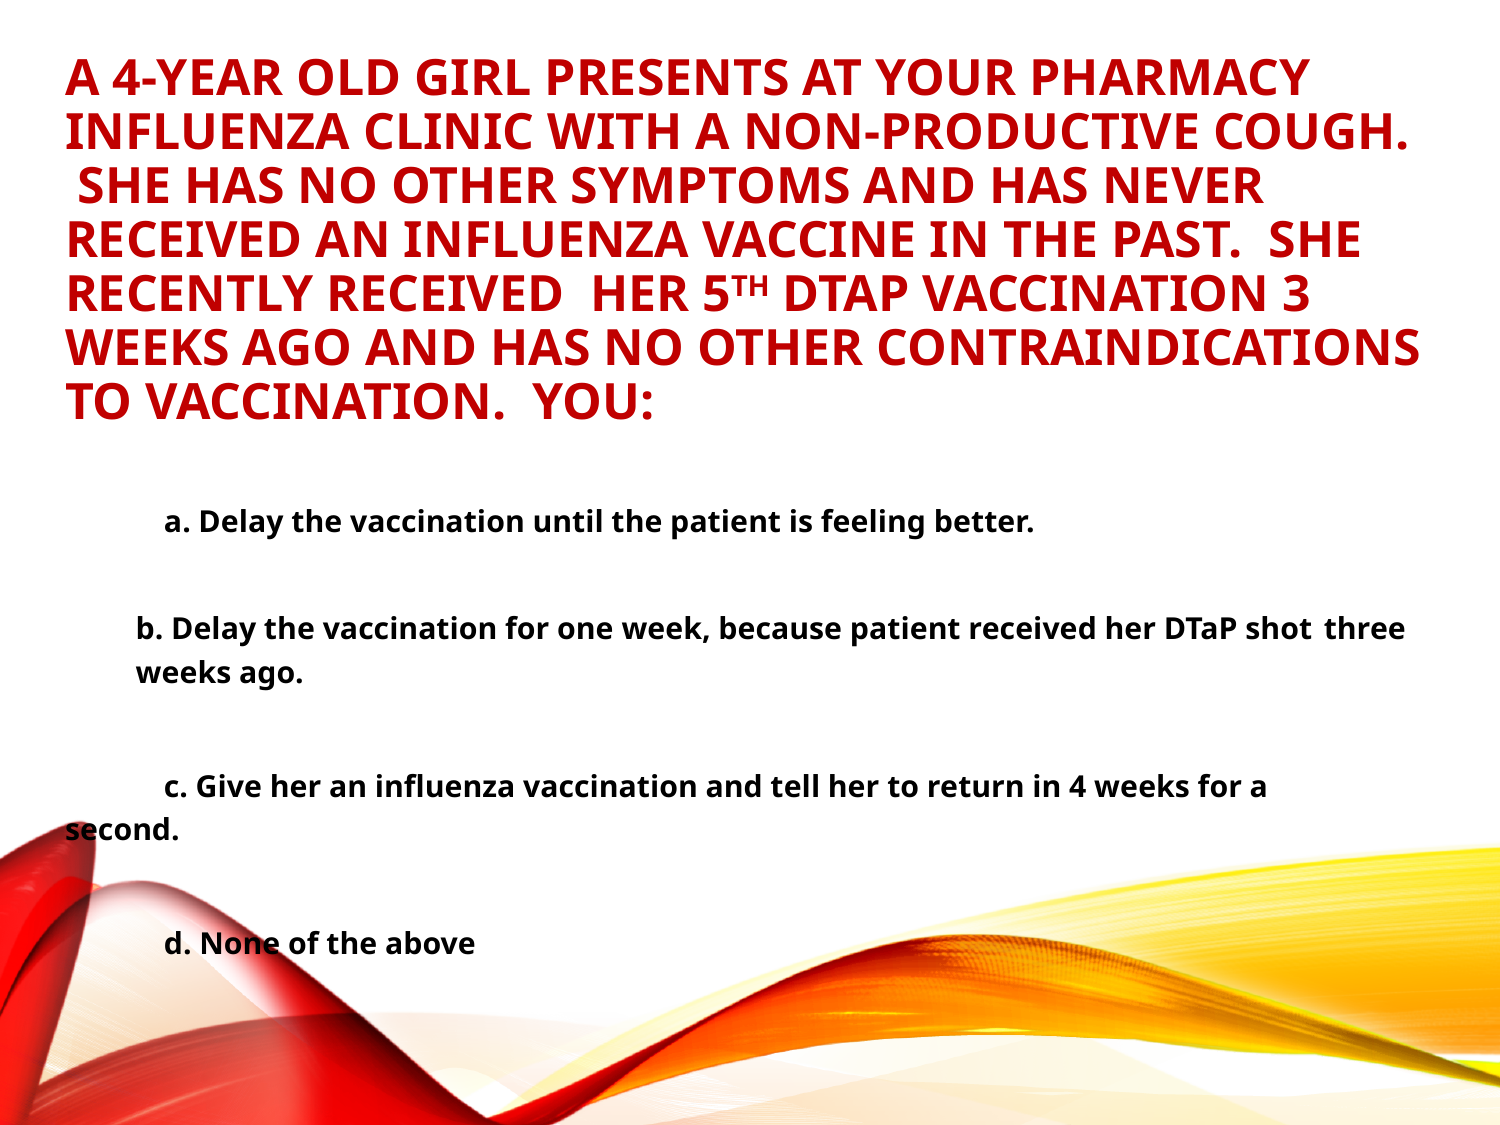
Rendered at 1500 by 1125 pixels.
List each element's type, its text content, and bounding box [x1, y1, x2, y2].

title A 4-year old girl presents at your pharmacy influenza clinic with a non-productive cough. She has no other symptoms and has never received an influenza vaccine in the past. She recently received her 5th DTaP vaccination 3 weeks ago and has no other contraindications to vaccination. You: [50, 37, 1438, 438]
list a. Delay the vaccination until the patient is feeling better. b. Delay the vaccination for one week, because patient received her DTaP shot three weeks ago. c. Give her an influenza vaccination and tell her to return in 4 weeks for a second. d. None of the above [50, 487, 1438, 975]
picture [0, 819, 1500, 1125]
